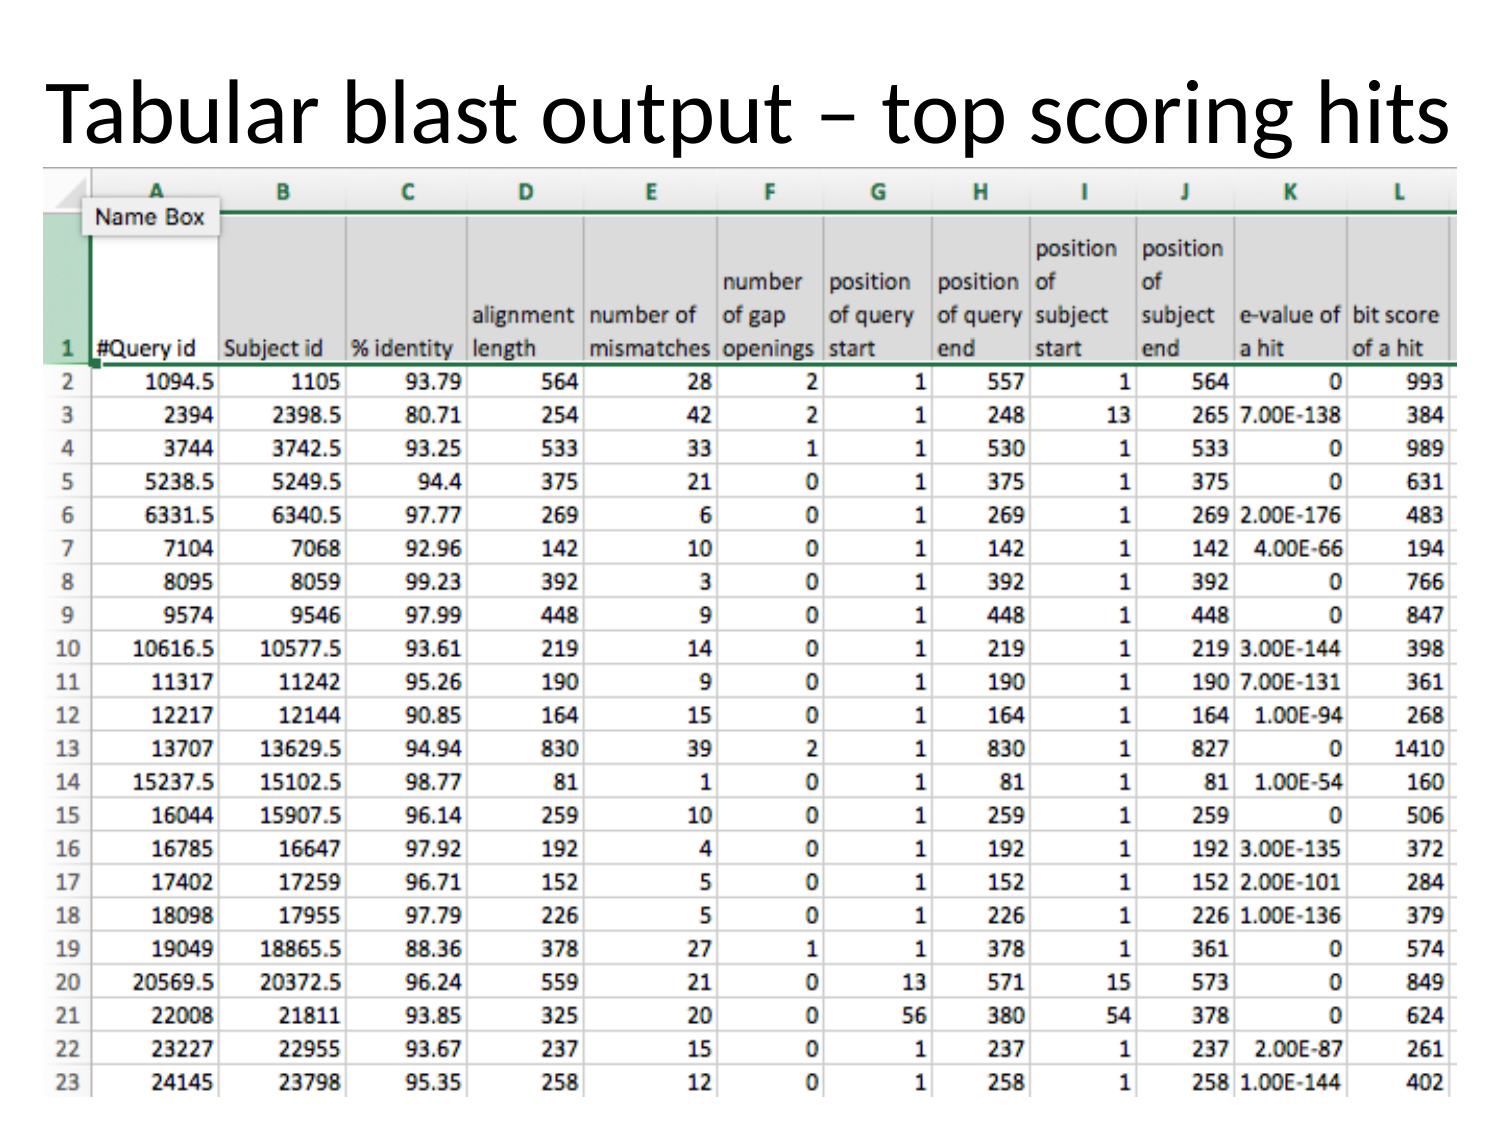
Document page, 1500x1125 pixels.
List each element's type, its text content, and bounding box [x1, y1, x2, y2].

title Tabular blast output – top scoring hits [0, 45, 1500, 168]
picture [43, 167, 1457, 1098]
